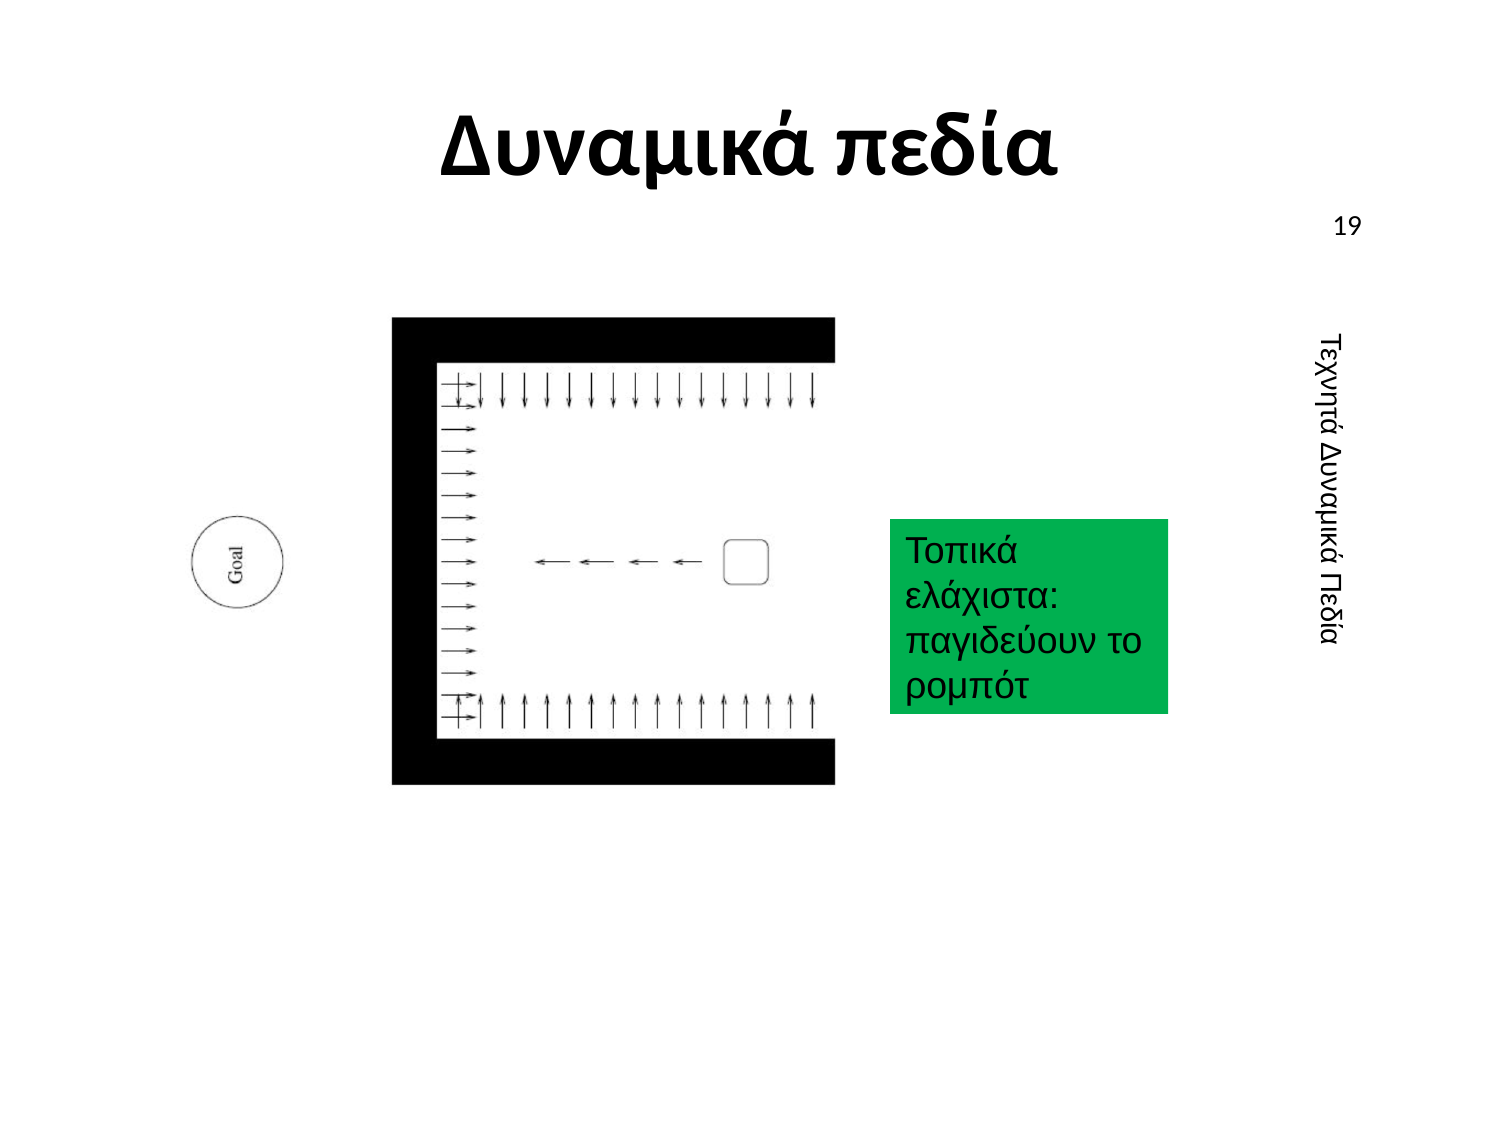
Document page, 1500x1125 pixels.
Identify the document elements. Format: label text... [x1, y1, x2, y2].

title Δυναμικά πεδία [74, 44, 1426, 233]
picture [245, 218, 764, 895]
text_box Τοπικά ελάχιστα: παγιδεύουν το ρομπότ [890, 519, 1169, 714]
slide_number 19 [1273, 176, 1377, 272]
footer Τεχνητά Δυναμικά Πεδία [1320, 318, 1358, 794]
